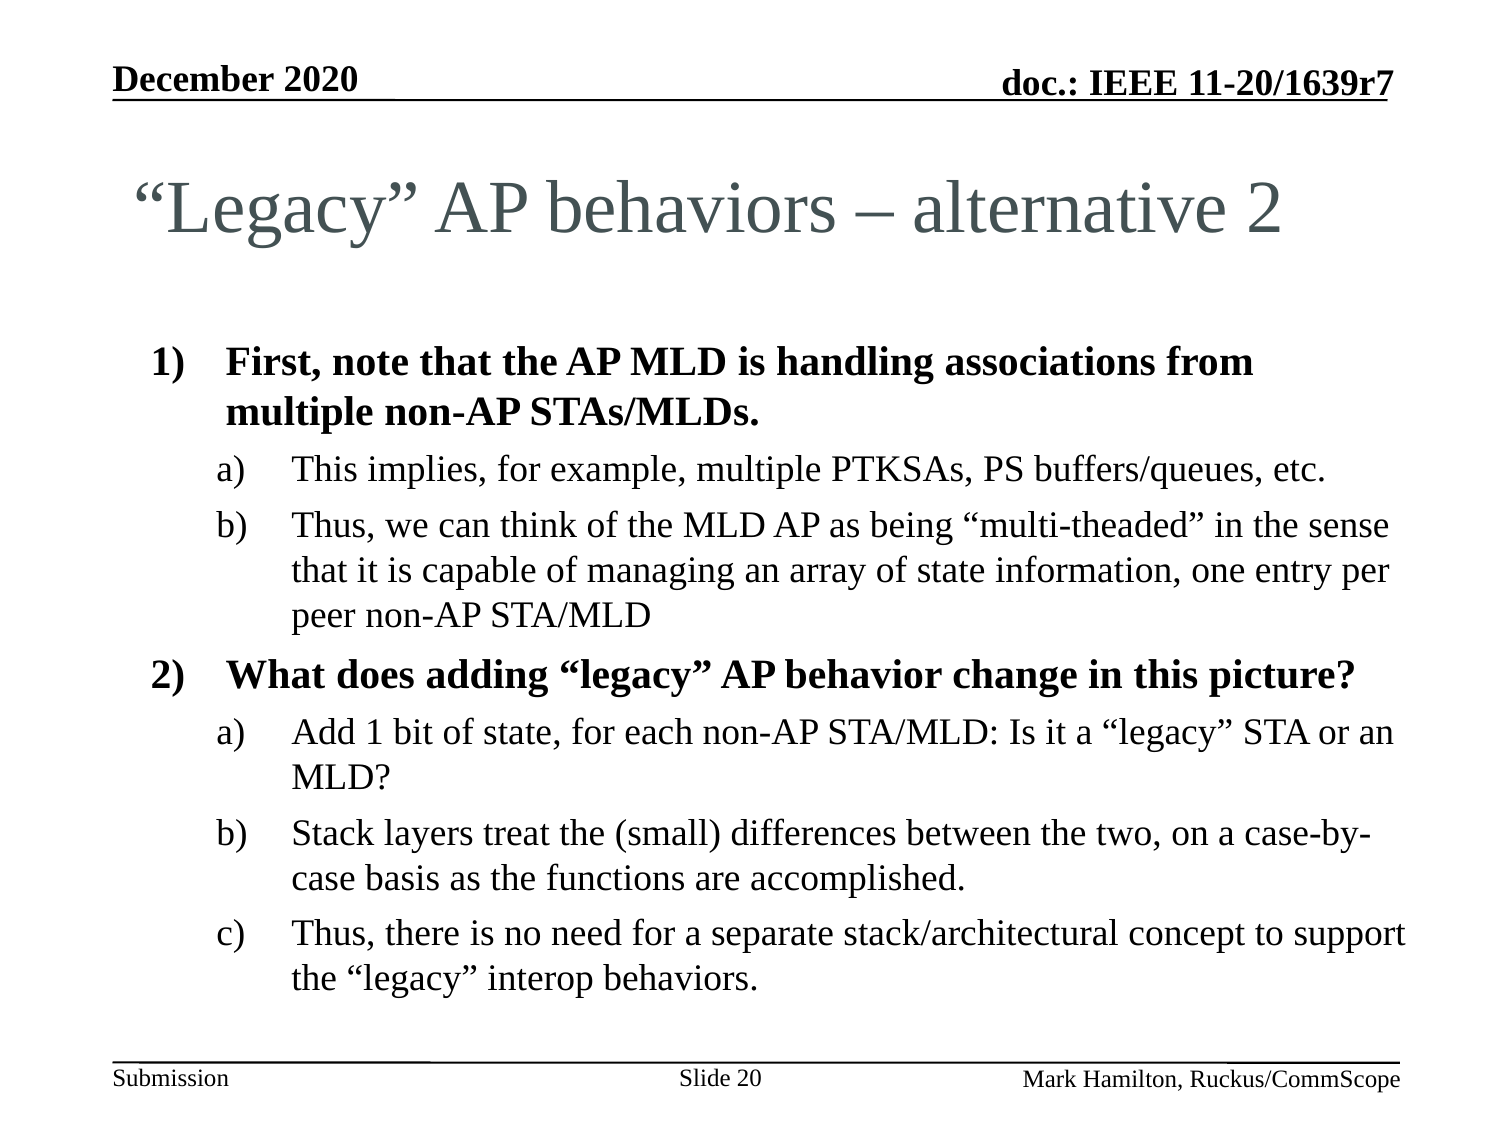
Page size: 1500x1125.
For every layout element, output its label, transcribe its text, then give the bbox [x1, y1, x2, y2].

text_box First, note that the AP MLD is handling associations from multiple non-AP STAs/MLDs. This implies, for example, multiple PTKSAs, PS buffers/queues, etc. Thus, we can think of the MLD AP as being “multi-theaded” in the sense that it is capable of managing an array of state information, one entry per peer non-AP STA/MLD What does adding “legacy” AP behavior change in this picture? Add 1 bit of state, for each non-AP STA/MLD: Is it a “legacy” STA or an MLD? Stack layers treat the (small) differences between the two, on a case-by-case basis as the functions are accomplished. Thus, there is no need for a separate stack/architectural concept to support the “legacy” interop behaviors. [117, 326, 1429, 1063]
title “Legacy” AP behaviors – alternative 2 [117, 142, 1453, 281]
footer Mark Hamilton, Ruckus/CommScope [773, 1063, 1402, 1094]
